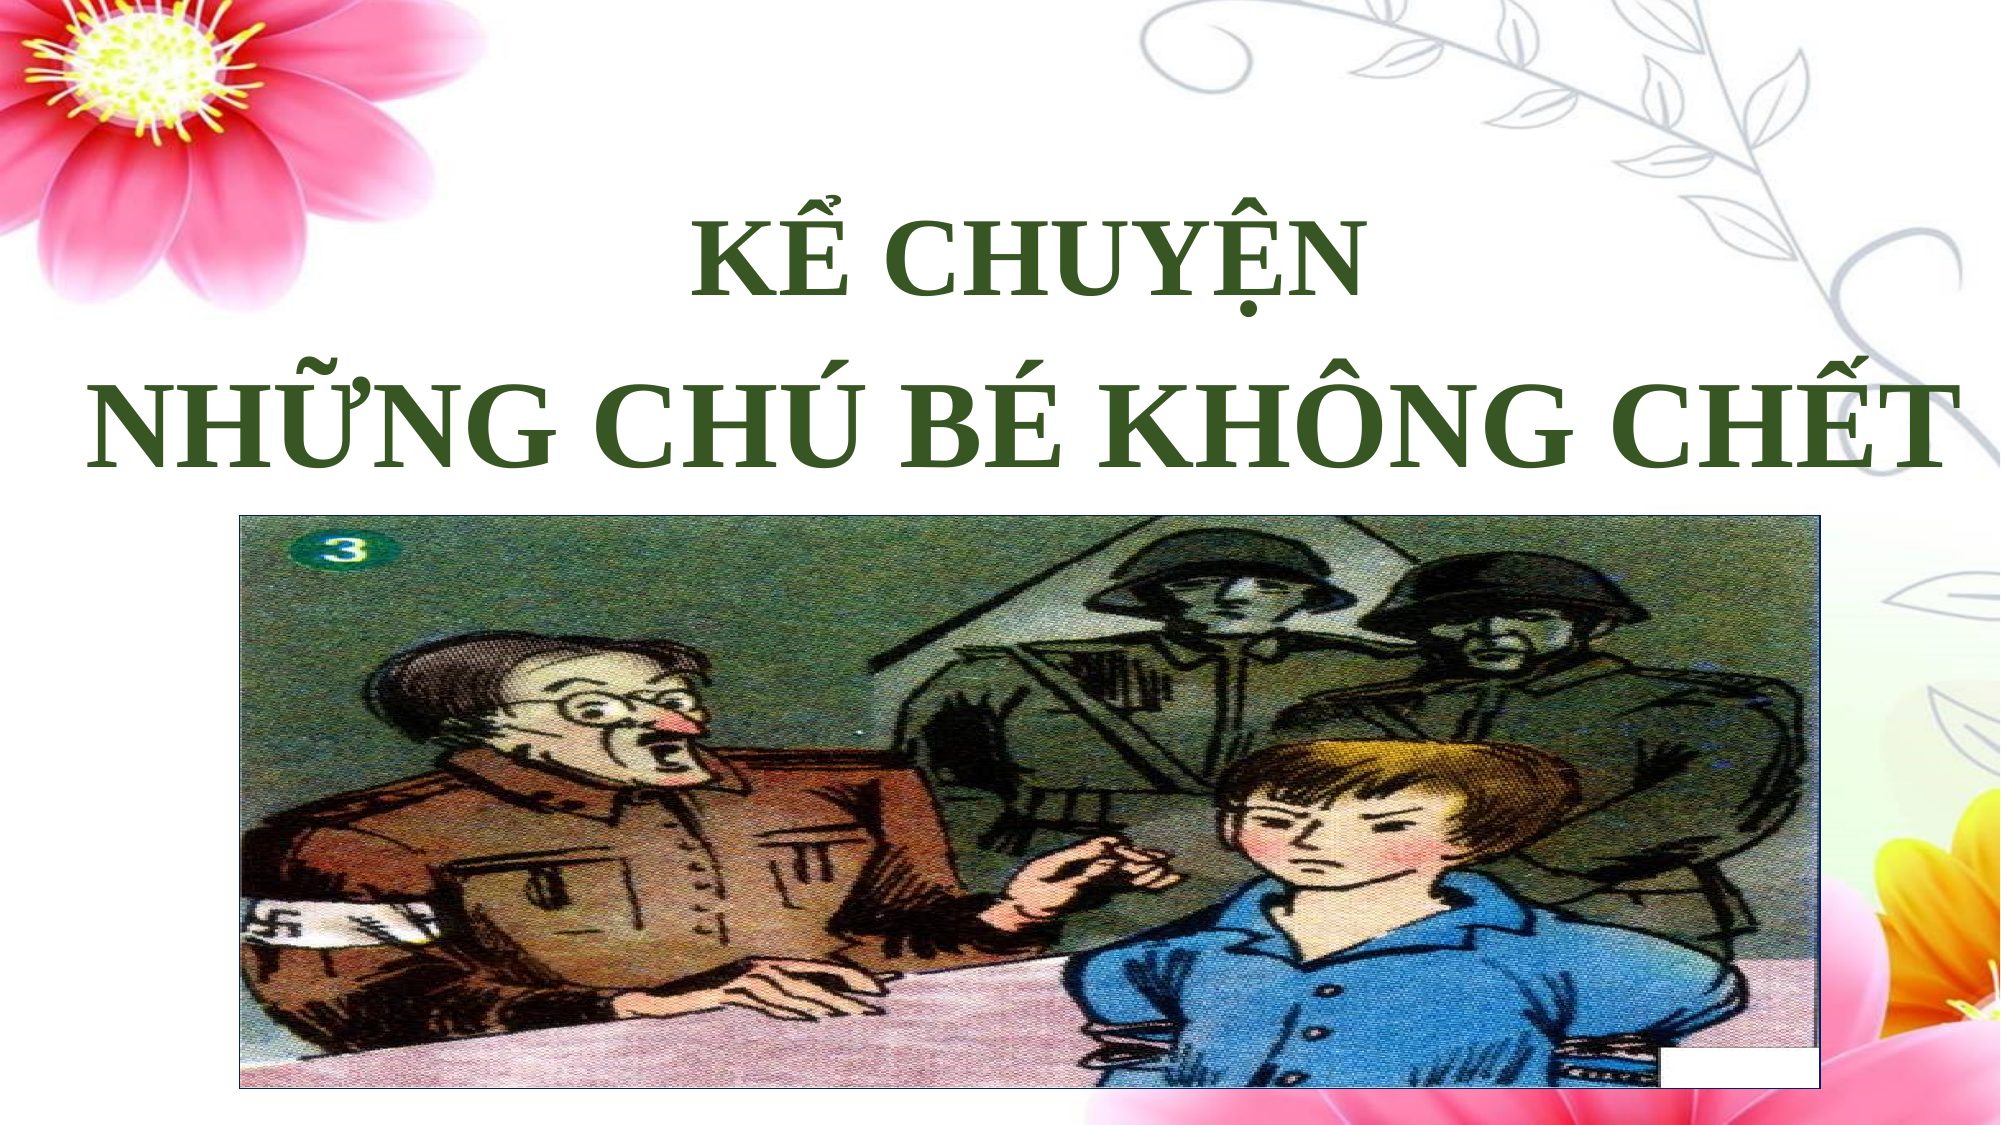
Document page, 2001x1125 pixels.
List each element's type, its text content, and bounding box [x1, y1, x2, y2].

picture [0, 0, 2001, 1125]
text_box NHỮNG CHÚ BÉ KHÔNG CHẾT [0, 334, 2000, 500]
text_box KỂ CHUYỆN [675, 175, 1385, 326]
